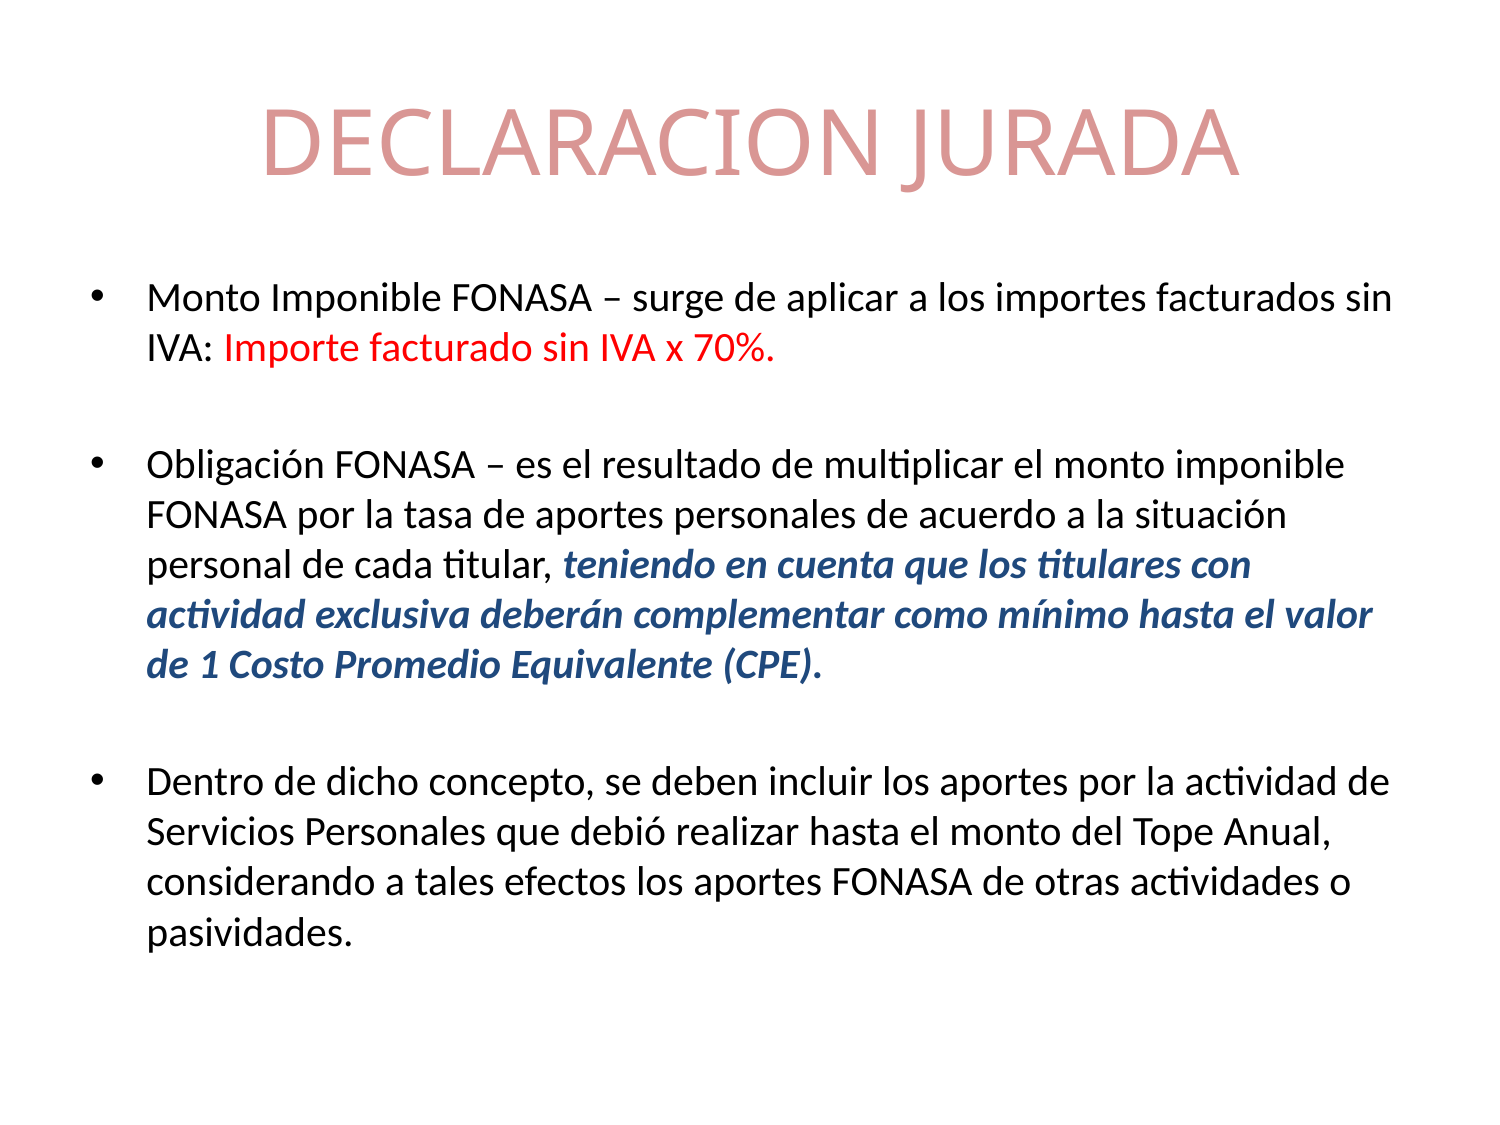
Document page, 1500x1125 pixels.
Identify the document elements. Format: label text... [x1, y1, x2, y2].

title DECLARACION JURADA [75, 45, 1425, 233]
list Monto Imponible FONASA – surge de aplicar a los importes facturados sin IVA: Importe facturado sin IVA x 70%. Obligación FONASA – es el resultado de multiplicar el monto imponible FONASA por la tasa de aportes personales de acuerdo a la situación personal de cada titular, teniendo en cuenta que los titulares con actividad exclusiva deberán complementar como mínimo hasta el valor de 1 Costo Promedio Equivalente (CPE). Dentro de dicho concepto, se deben incluir los aportes por la actividad de Servicios Personales que debió realizar hasta el monto del Tope Anual, considerando a tales efectos los aportes FONASA de otras actividades o pasividades. [75, 262, 1425, 1005]
